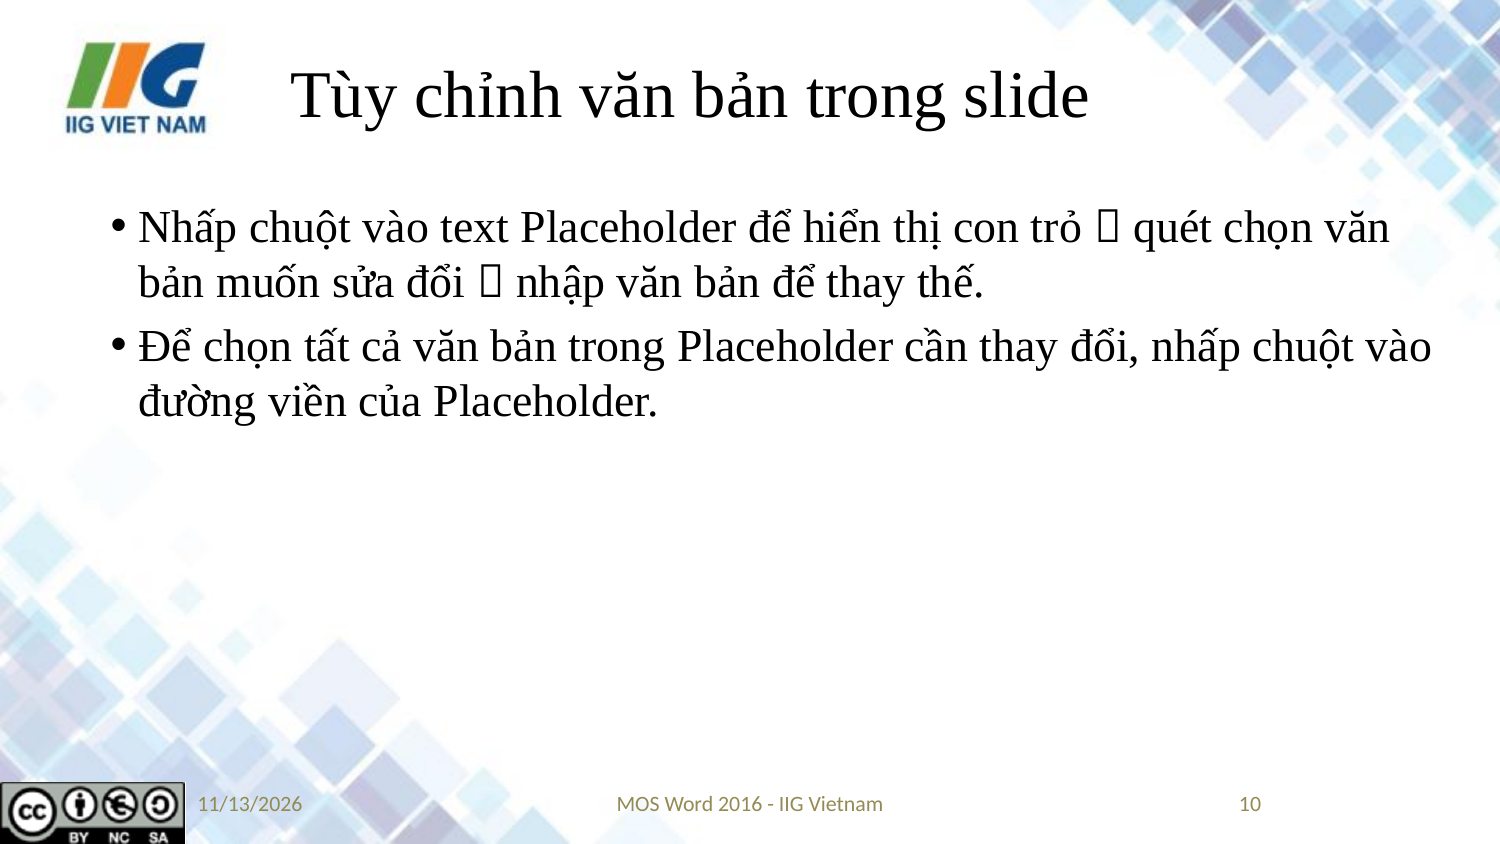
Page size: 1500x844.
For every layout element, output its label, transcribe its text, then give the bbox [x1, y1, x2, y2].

picture [0, 0, 1500, 844]
footer MOS Word 2016 - IIG Vietnam [512, 782, 988, 828]
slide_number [75, 782, 425, 828]
list Nhấp chuột vào text Placeholder để hiển thị con trỏ  quét chọn văn bản muốn sửa đổi  nhập văn bản để thay thế. Để chọn tất cả văn bản trong Placeholder cần thay đổi, nhấp chuột vào đường viền của Placeholder. [56, 189, 1454, 737]
slide_number 10 [1074, 782, 1425, 828]
title Tùy chỉnh văn bản trong slide [275, 46, 1425, 135]
